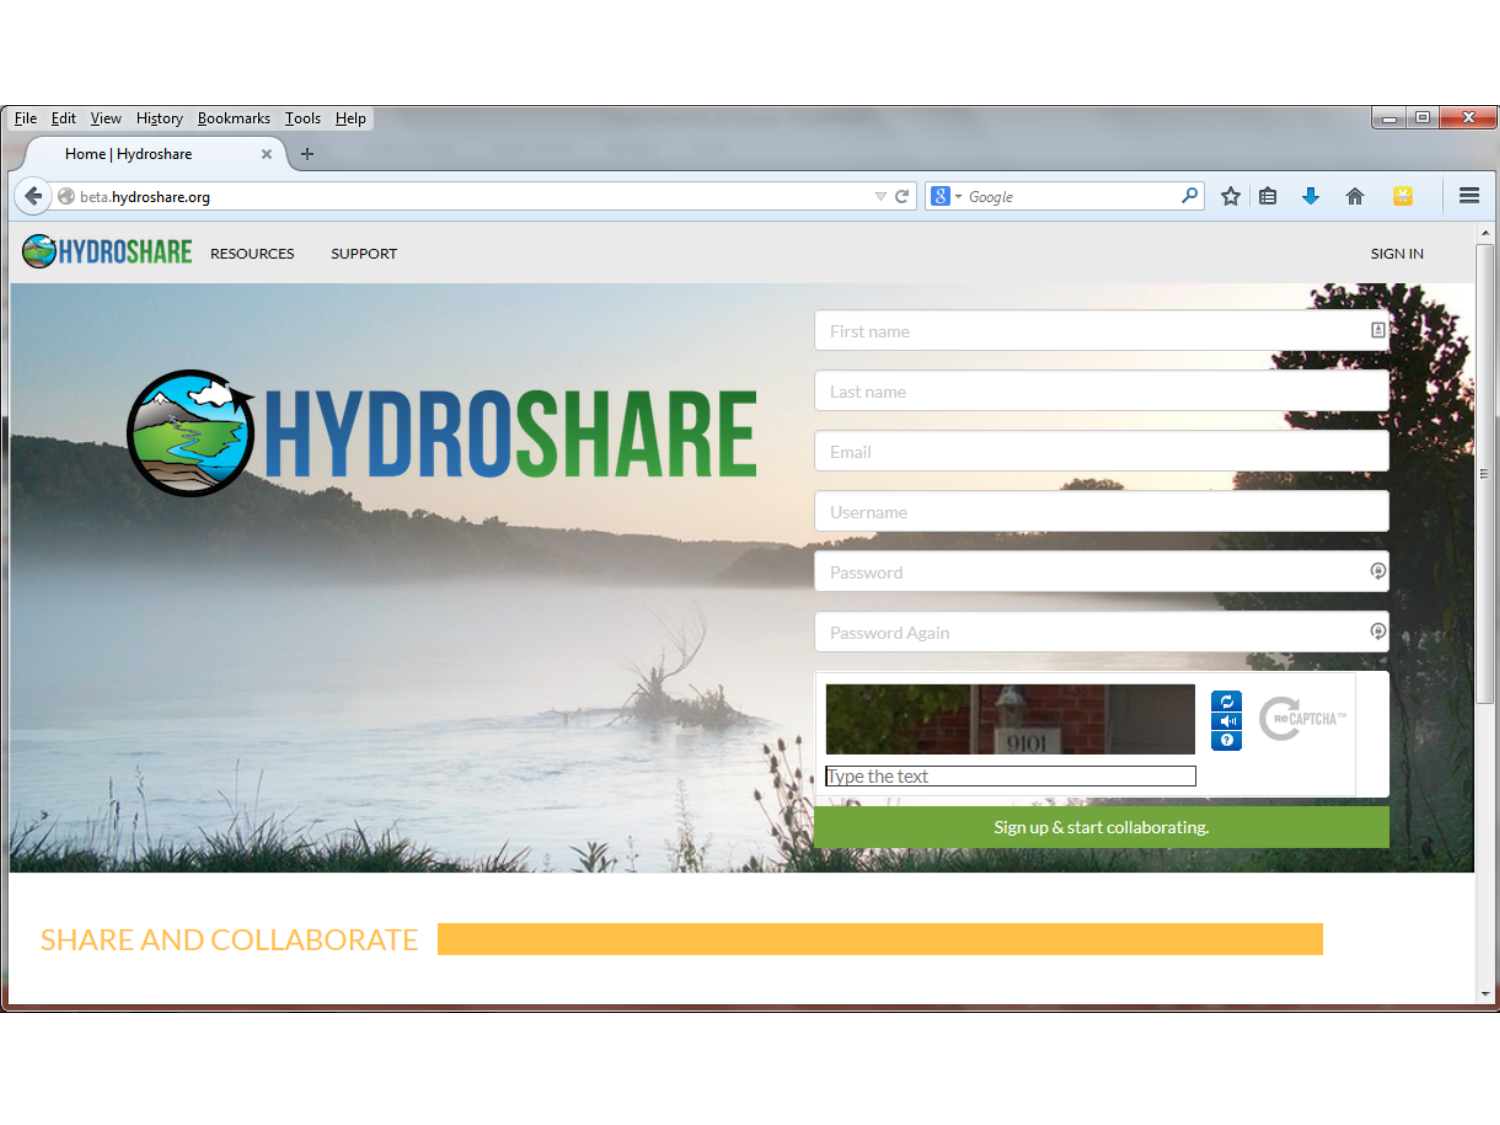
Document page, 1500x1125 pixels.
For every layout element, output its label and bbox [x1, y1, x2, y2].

picture [0, 105, 1500, 1014]
